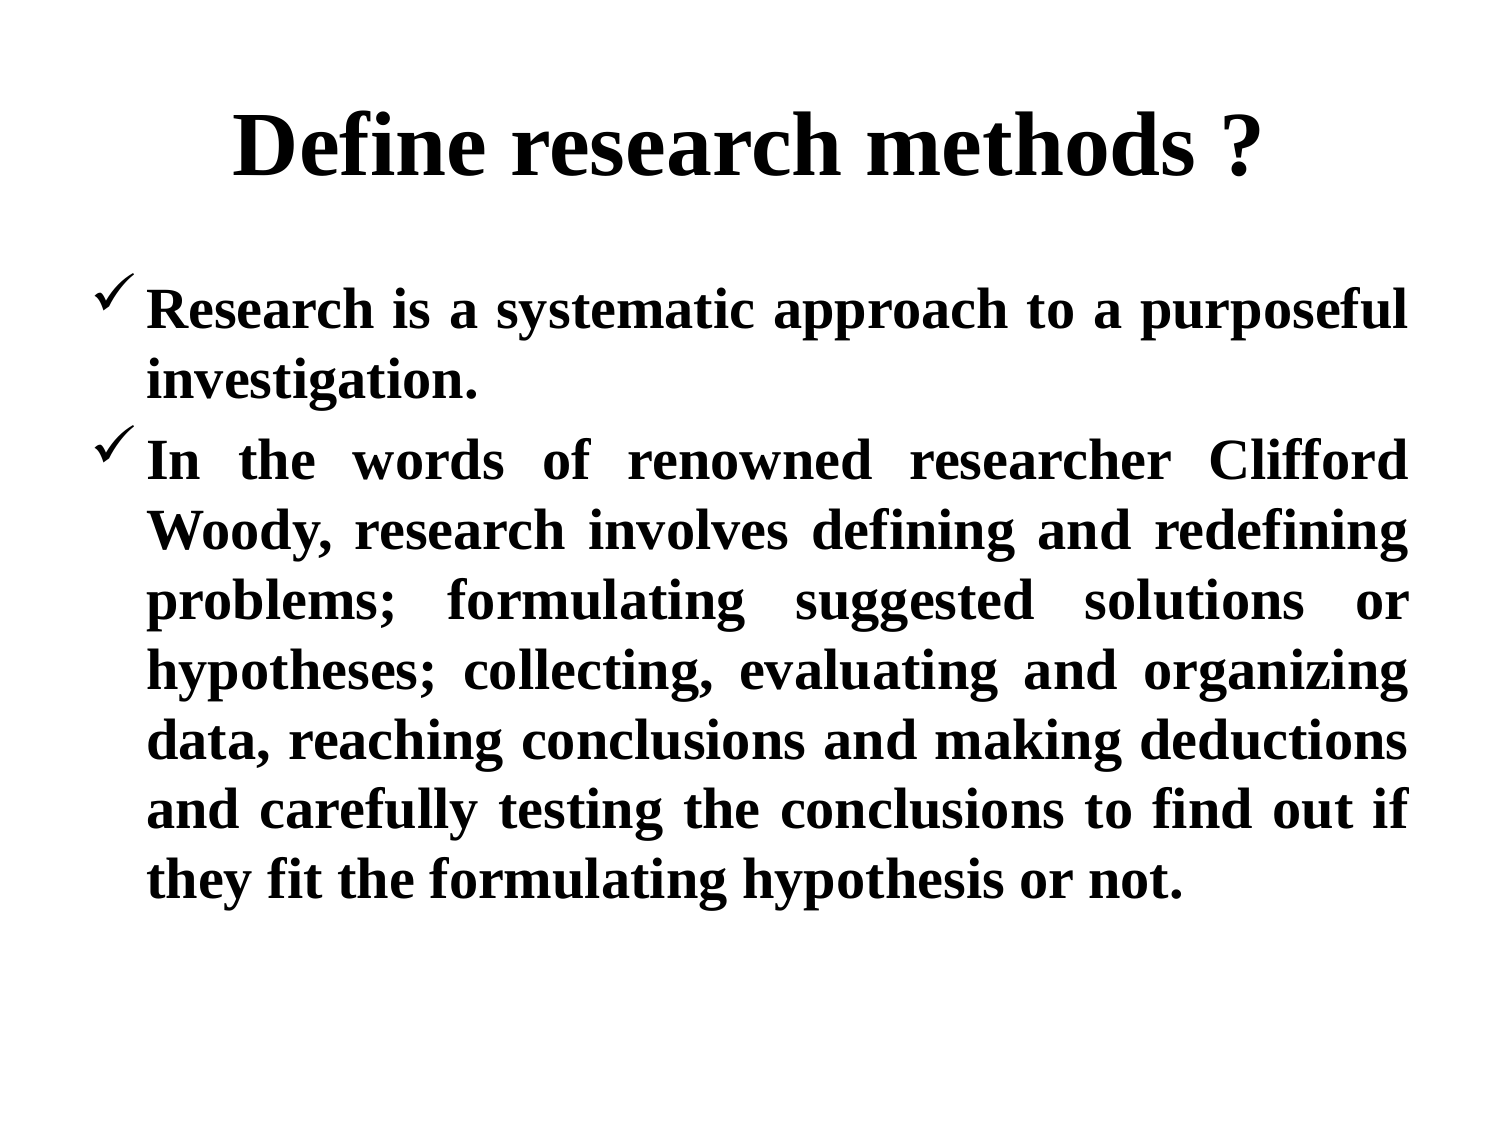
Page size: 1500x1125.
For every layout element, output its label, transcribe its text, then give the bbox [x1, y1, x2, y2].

list Research is a systematic approach to a purposeful investigation. In the words of renowned researcher Clifford Woody, research involves defining and redefining problems; formulating suggested solutions or hypotheses; collecting, evaluating and organizing data, reaching conclusions and making deductions and carefully testing the conclusions to find out if they fit the formulating hypothesis or not. [75, 262, 1425, 1005]
title Define research methods ? [75, 45, 1425, 233]
